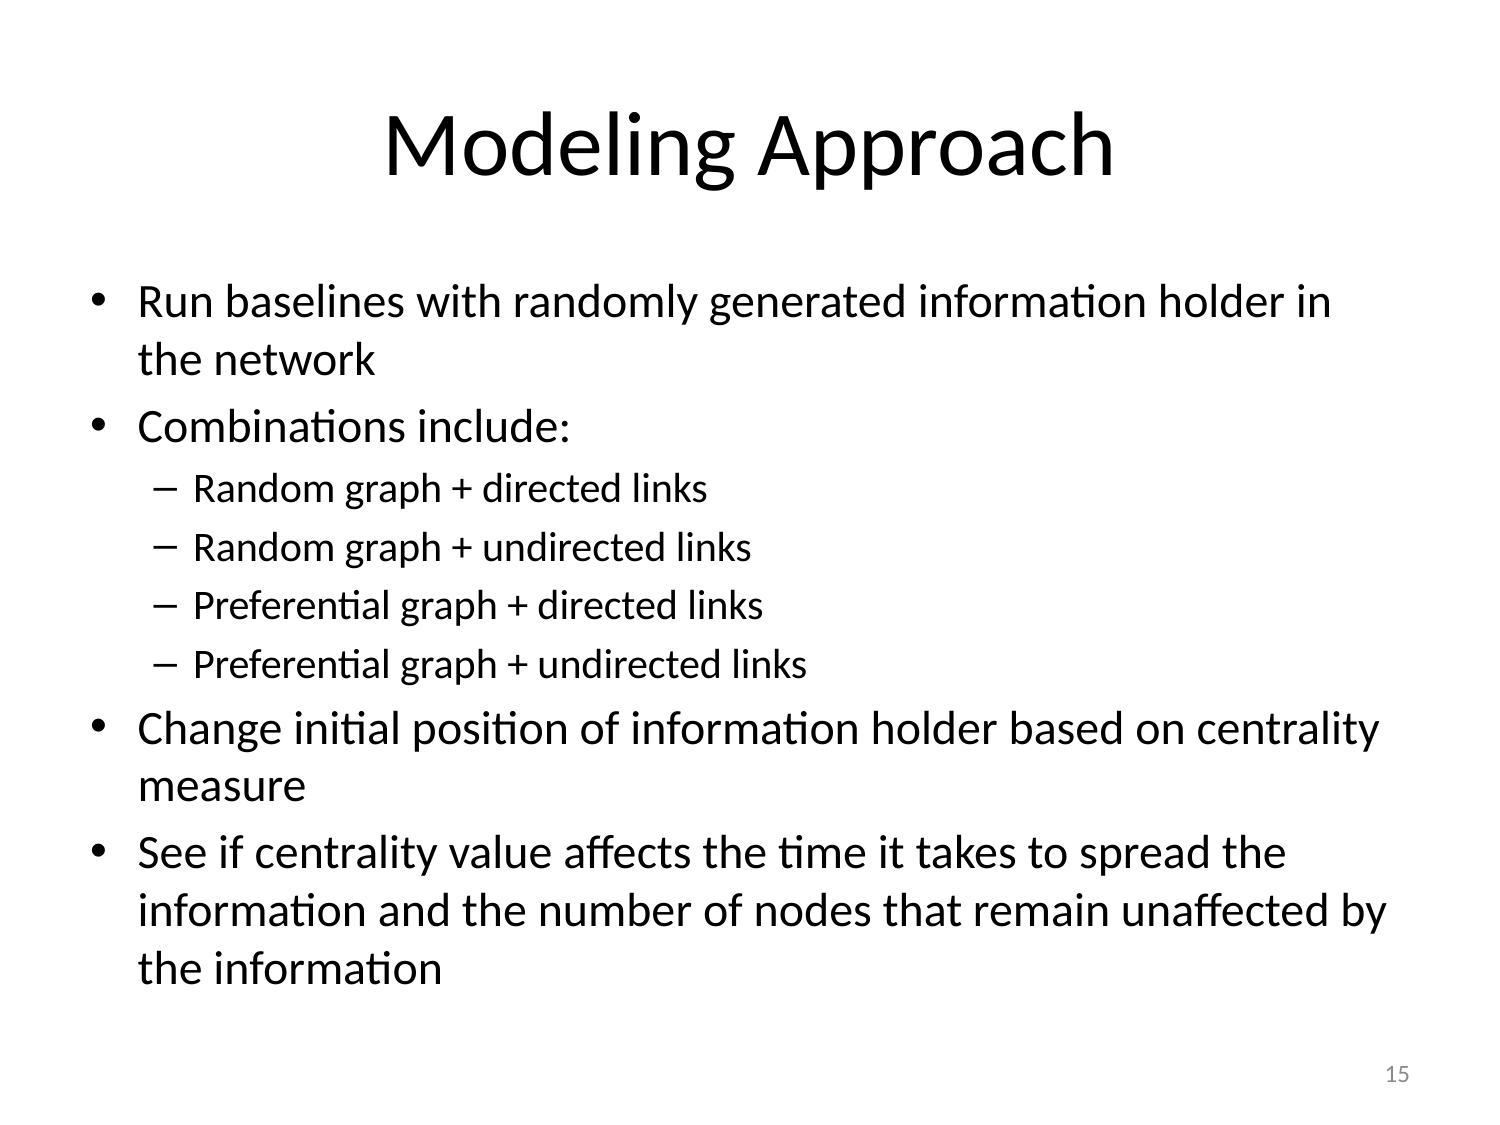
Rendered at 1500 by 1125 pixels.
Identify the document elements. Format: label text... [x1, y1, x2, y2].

slide_number 15 [1074, 1042, 1425, 1103]
title Modeling Approach [75, 45, 1425, 233]
list Run baselines with randomly generated information holder in the network Combinations include: Random graph + directed links Random graph + undirected links Preferential graph + directed links Preferential graph + undirected links Change initial position of information holder based on centrality measure See if centrality value affects the time it takes to spread the information and the number of nodes that remain unaffected by the information [75, 262, 1425, 1005]
